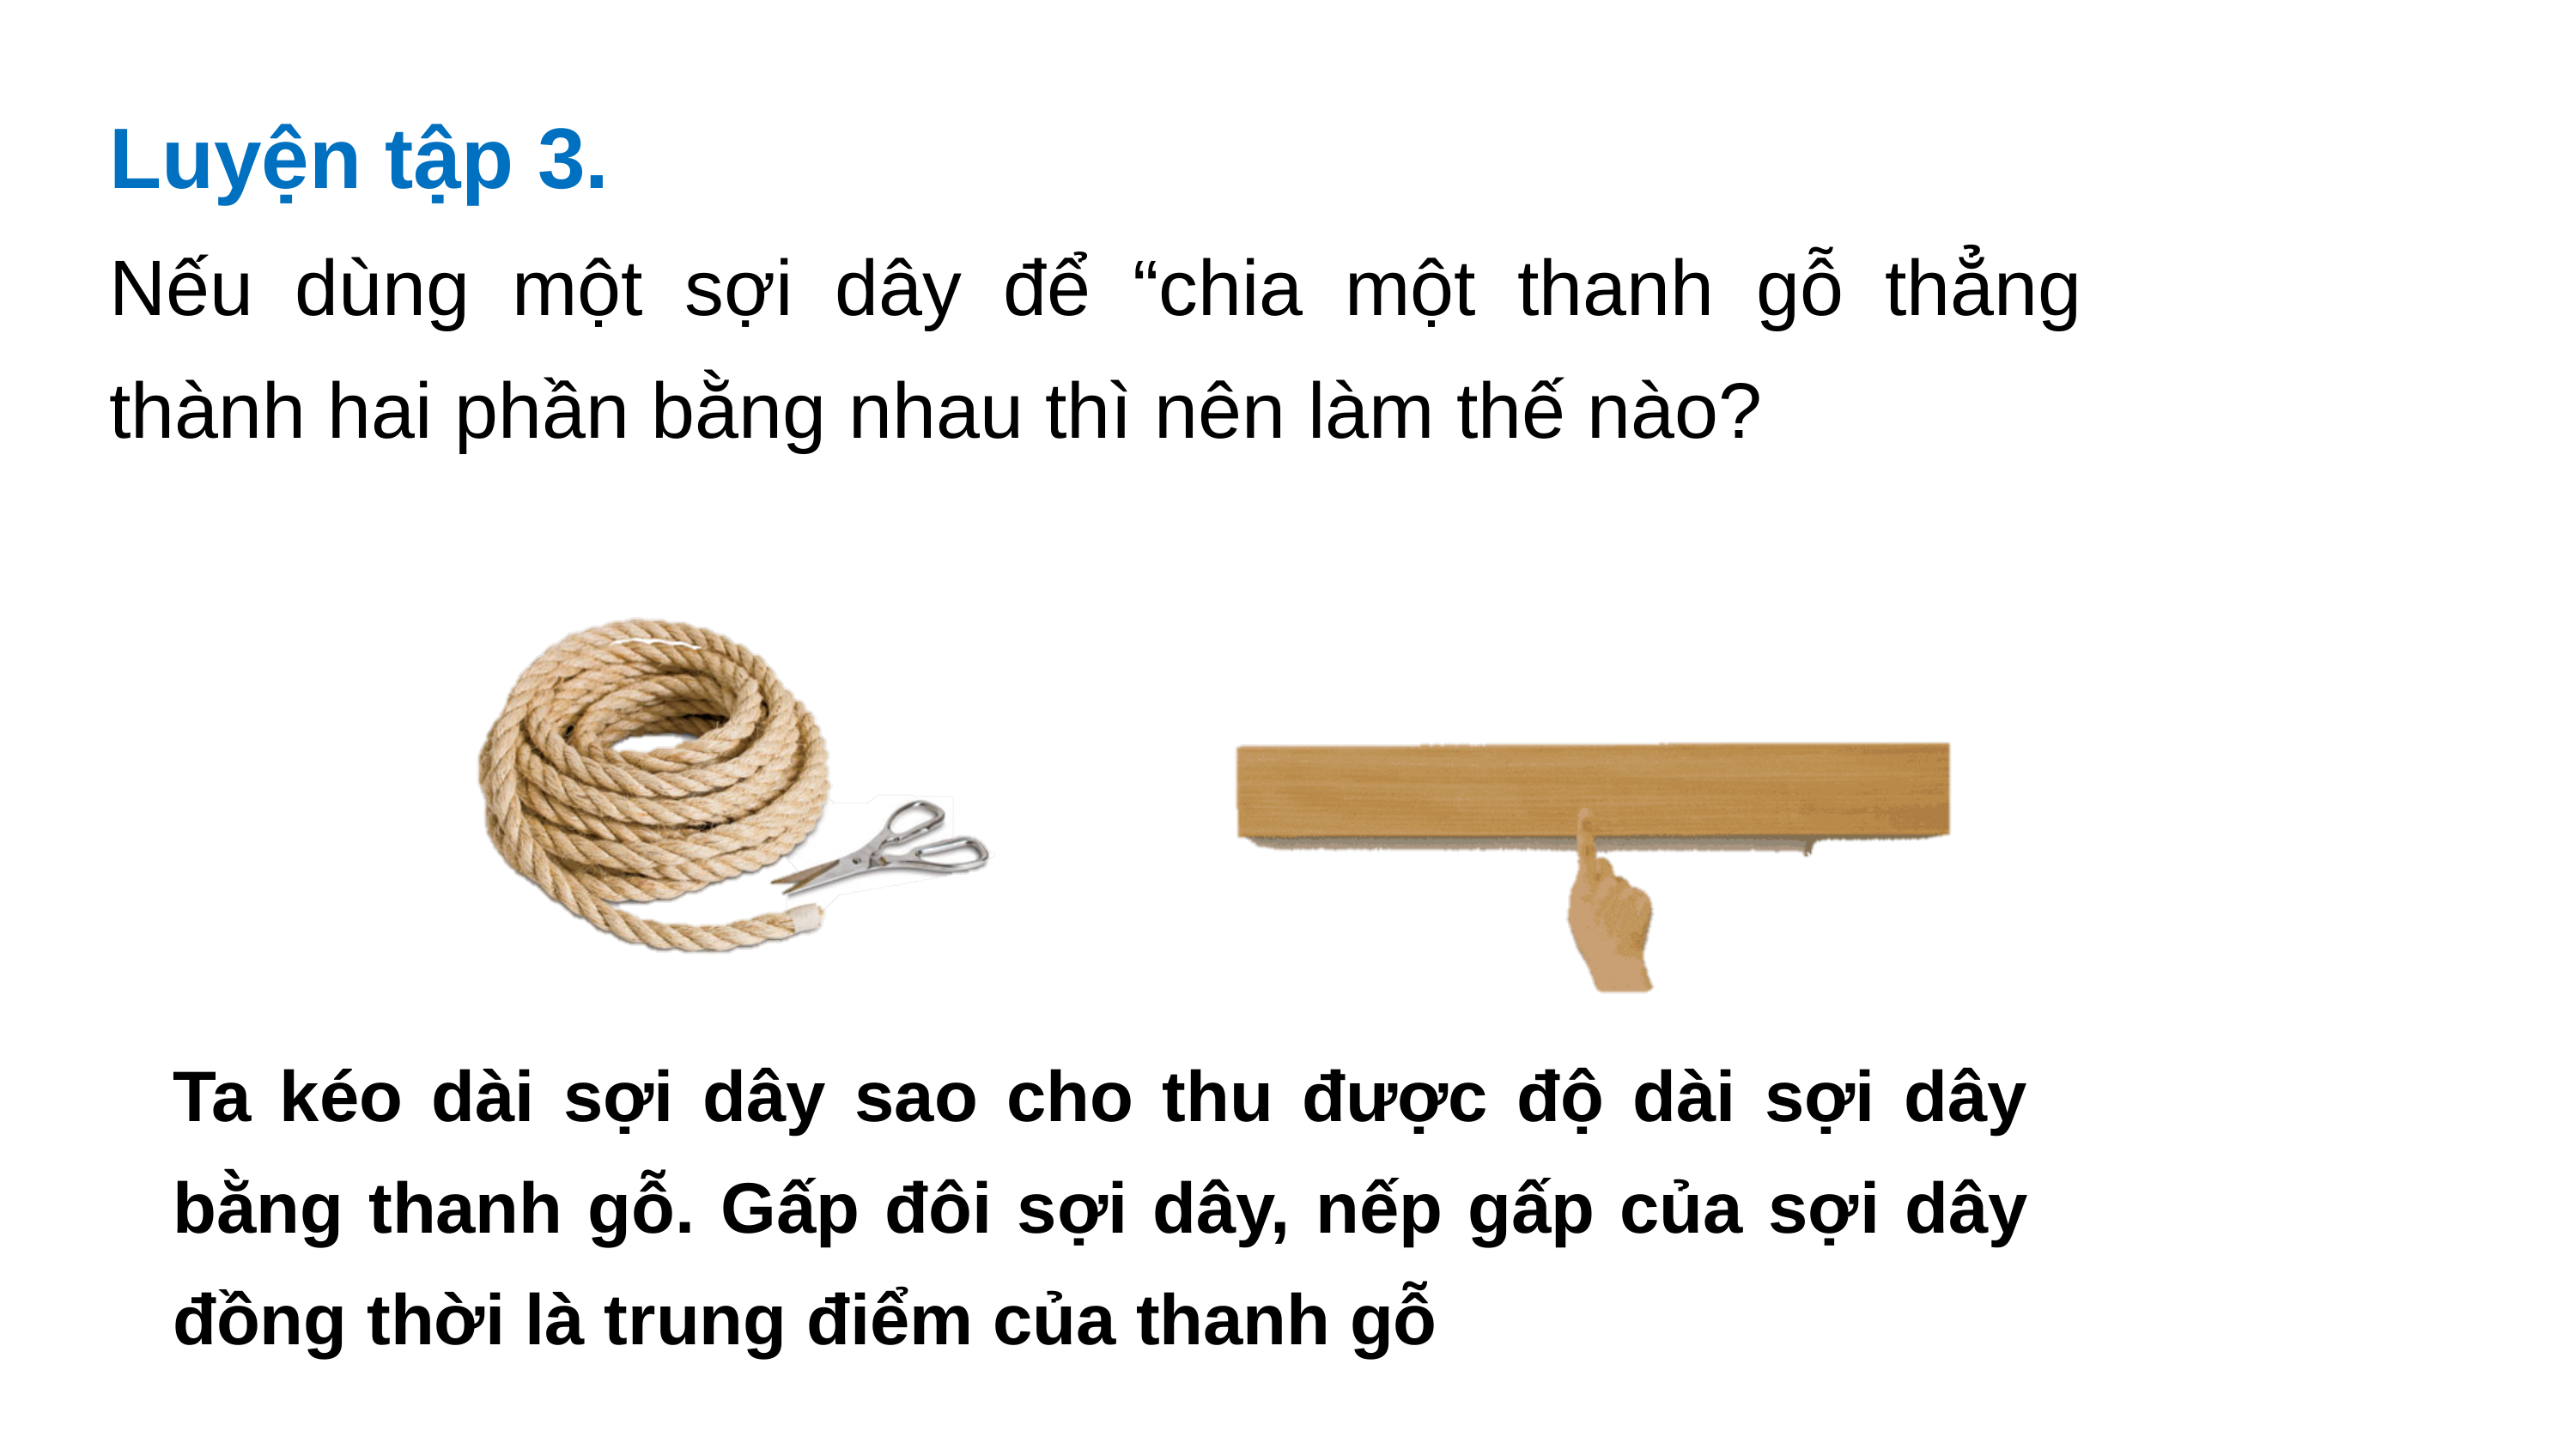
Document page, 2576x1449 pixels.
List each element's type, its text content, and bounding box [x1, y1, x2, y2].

picture [1128, 530, 2041, 1045]
text_box Nếu dùng một sợi dây để “chia một thanh gỗ thẳng thành hai phần bằng nhau thì nên làm thế nào? [96, 202, 2098, 460]
text_box Luyện tập 3. [96, 65, 1066, 202]
text_box Ta kéo dài sợi dây sao cho thu được độ dài sợi dây bằng thanh gỗ. Gấp đôi sợi dây, nếp gấp của sợi dây đồng thời là trung điểm của thanh gỗ [160, 1017, 2041, 1366]
picture [459, 505, 998, 1070]
